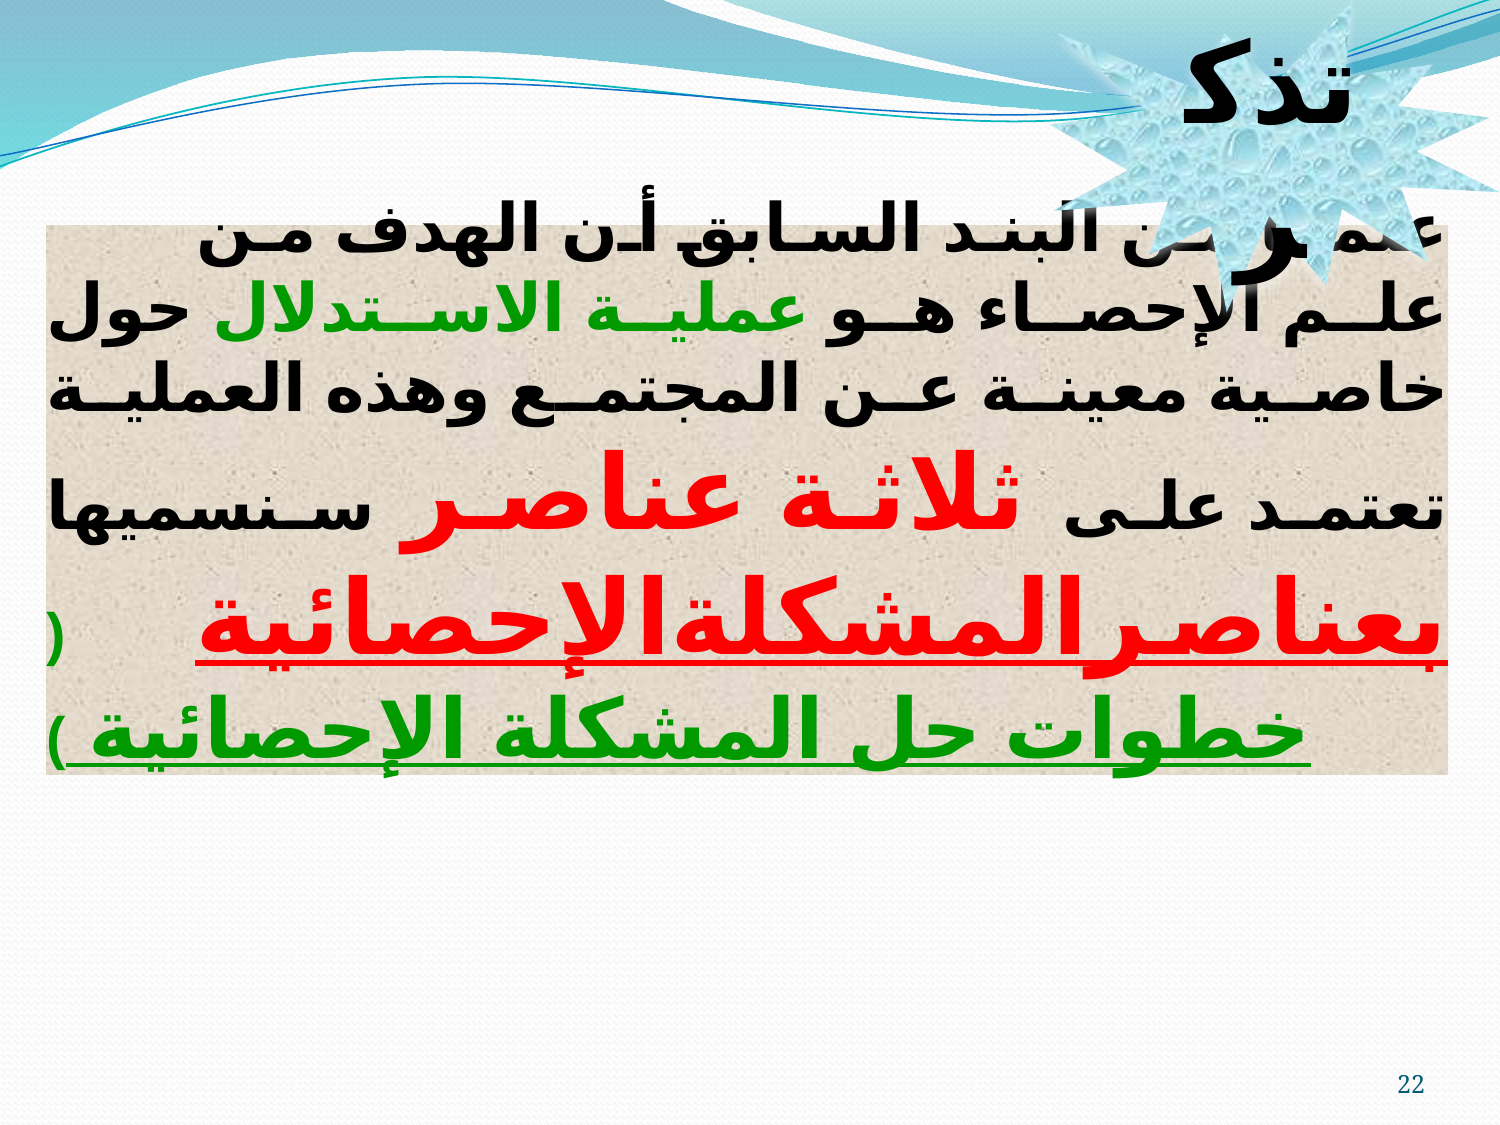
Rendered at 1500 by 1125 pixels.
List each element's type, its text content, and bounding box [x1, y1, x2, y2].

title علمنا من البند السابق أن الهدف من علم الإحصاء هو عملية الاستدلال حول خاصية معينة عن المجتمع وهذه العملية تعتمد على ثلاثة عناصر سنسميها بعناصرالمشكلةالإحصائية ( خطوات حل المشكلة الإحصائية ) [46, 224, 1449, 775]
slide_number 36 [1144, 224, 1432, 321]
slide_number 22 [1299, 1042, 1425, 1103]
text_box تذكر [1049, 0, 1500, 313]
